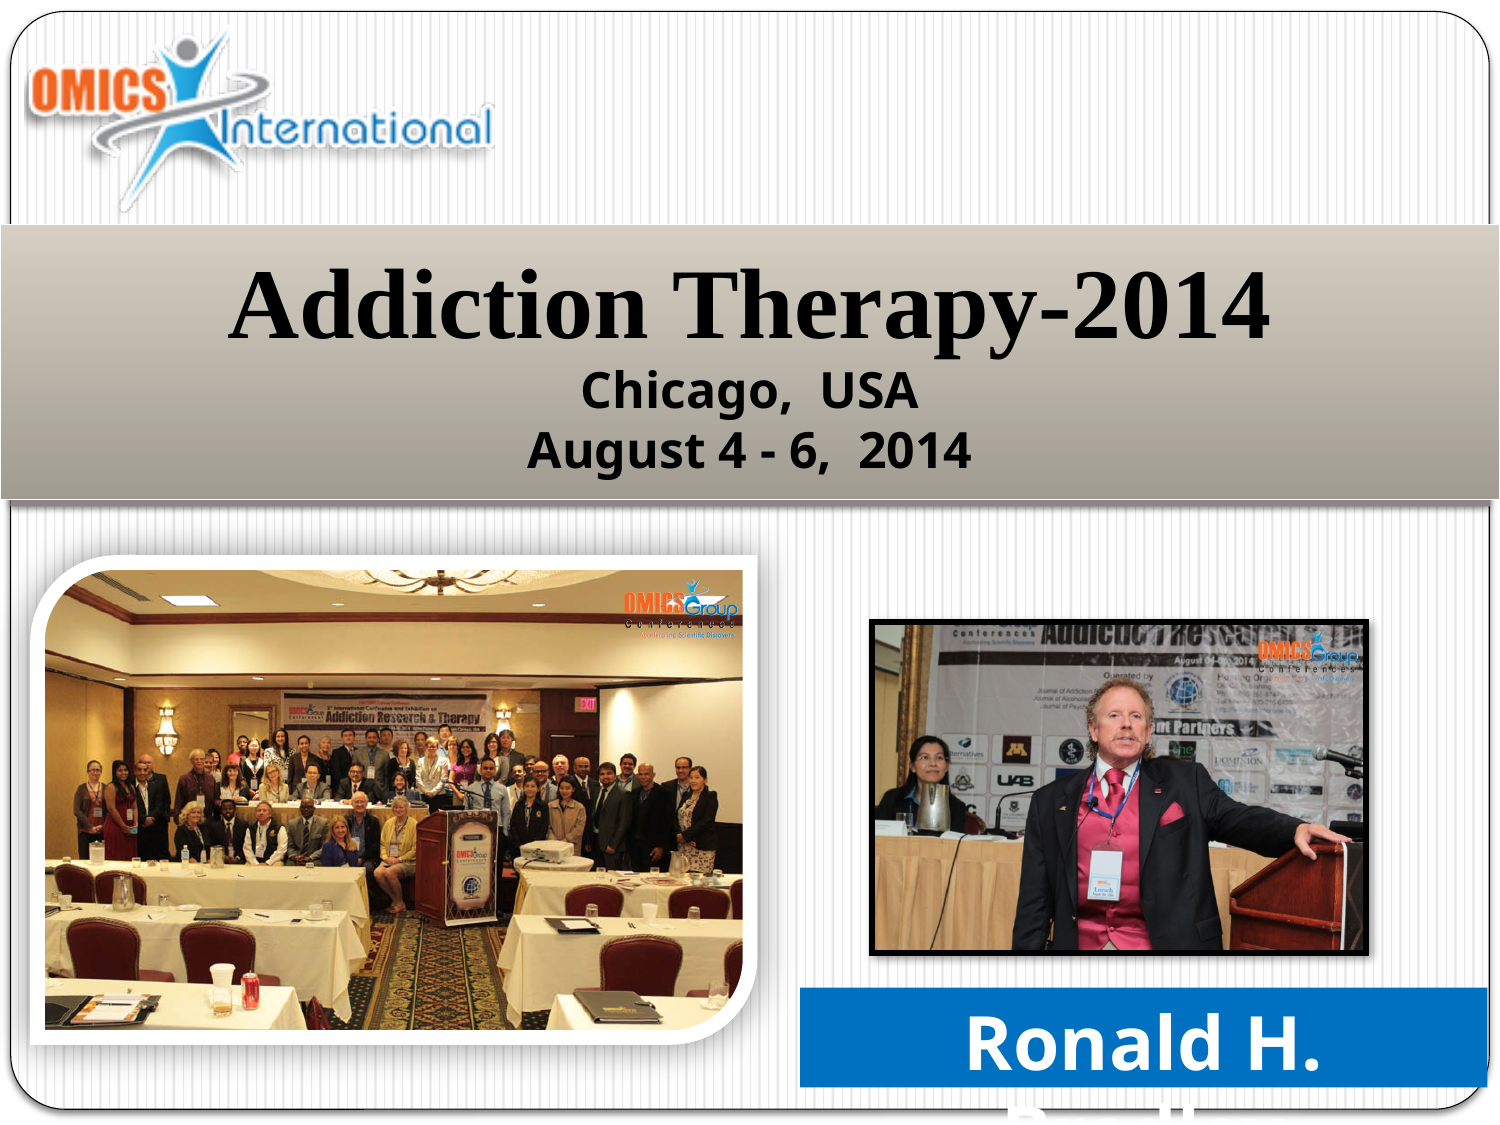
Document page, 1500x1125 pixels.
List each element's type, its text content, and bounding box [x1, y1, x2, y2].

subtitle Ronald H. Bradley [800, 987, 1488, 1088]
picture [24, 0, 503, 235]
picture [37, 562, 751, 1038]
title Addiction Therapy-2014 Chicago, USA August 4 - 6, 2014 [0, 224, 1500, 500]
picture [874, 624, 1363, 951]
